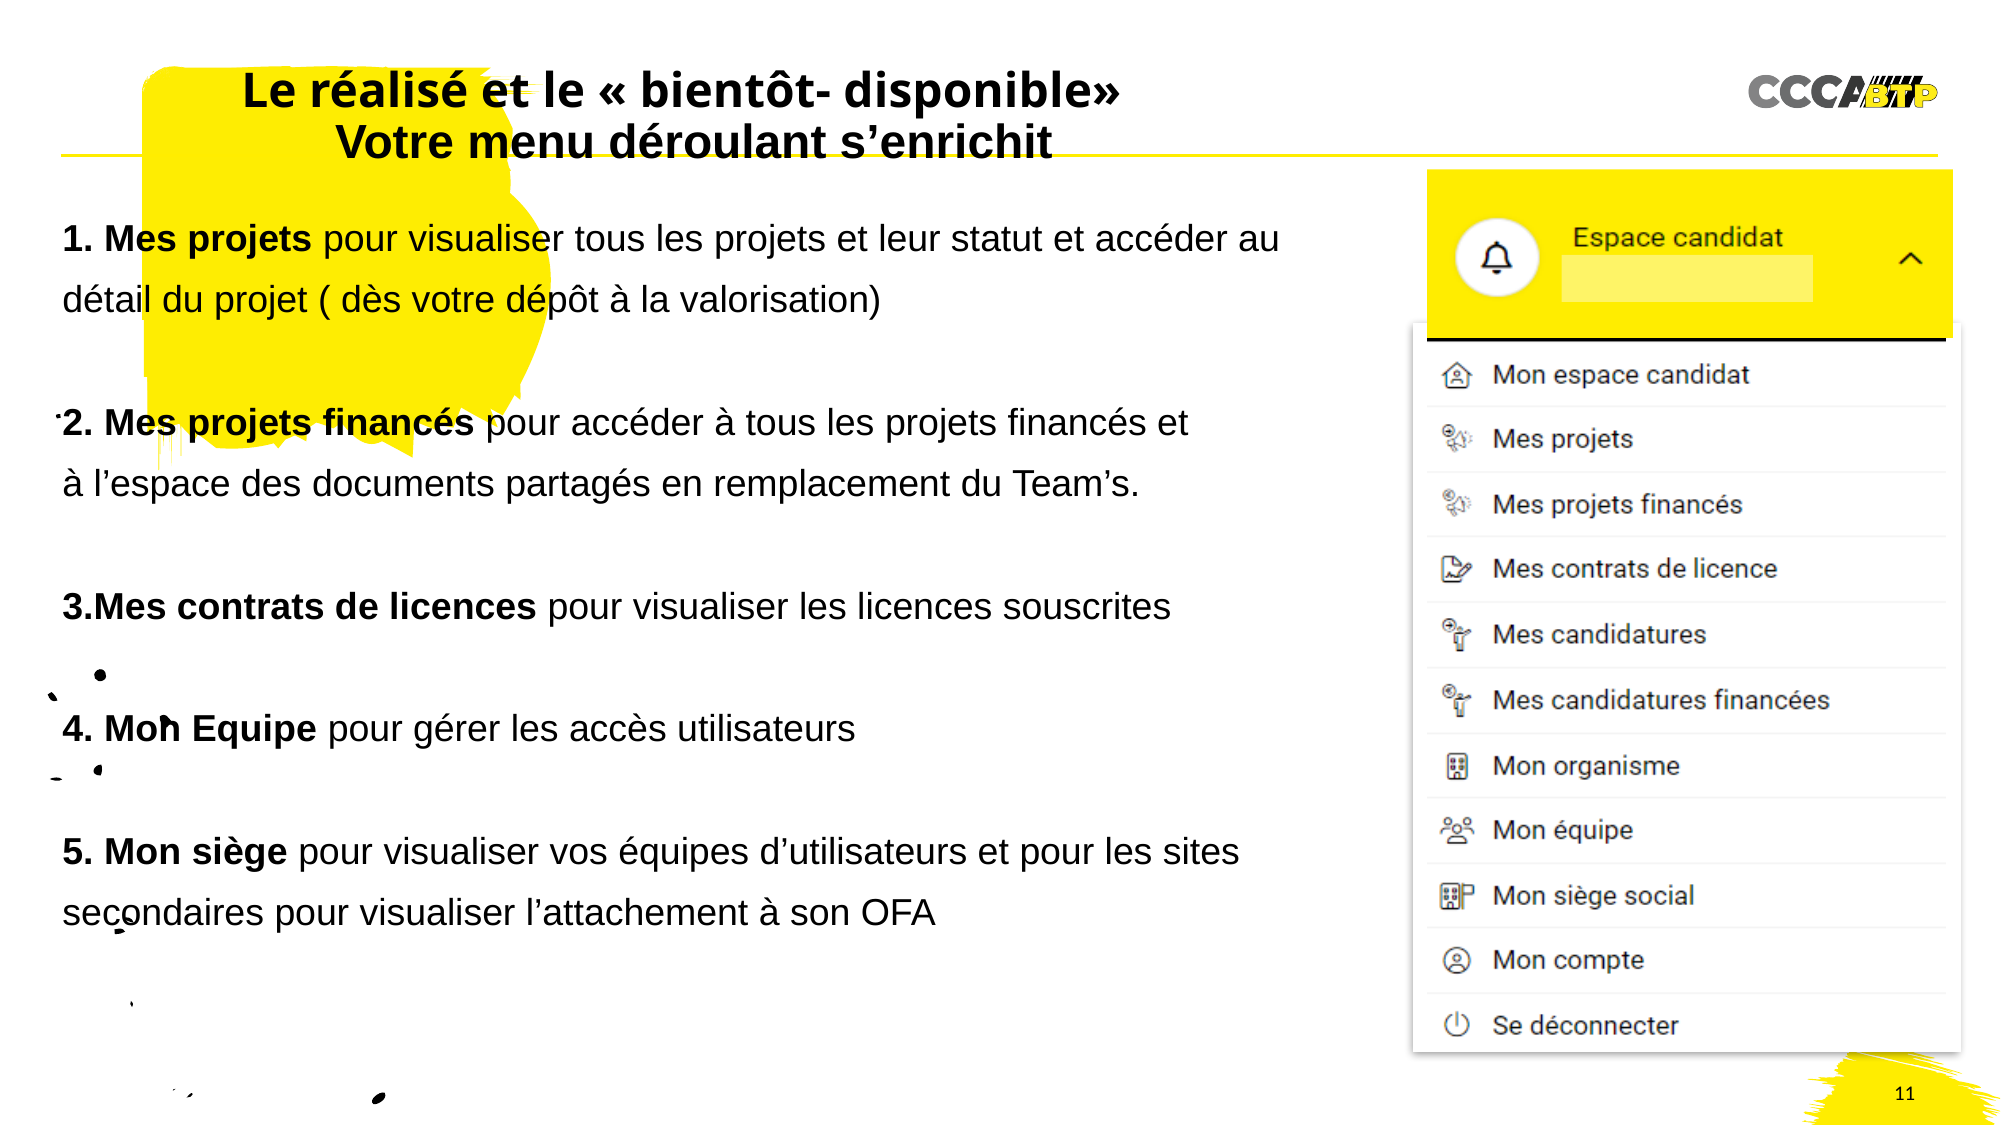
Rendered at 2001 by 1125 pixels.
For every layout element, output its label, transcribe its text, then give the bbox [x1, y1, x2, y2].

list 1. Mes projets pour visualiser tous les projets et leur statut et accéder au détail du projet ( dès votre dépôt à la valorisation) 2. Mes projets financés pour accéder à tous les projets financés et à l’espace des documents partagés en remplacement du Team’s. 3.Mes contrats de licences pour visualiser les licences souscrites 4. Mon Equipe pour gérer les accès utilisateurs 5. Mon siège pour visualiser vos équipes d’utilisateurs et pour les sites secondaires pour visualiser l’attachement à son OFA [47, 138, 1787, 1073]
picture [1745, 0, 1943, 138]
text_box Le réalisé et le « bientôt- disponible» Votre menu déroulant s’enrichit [213, 58, 1702, 178]
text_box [1427, 168, 1953, 1038]
slide_number 11 [1870, 1072, 1940, 1111]
